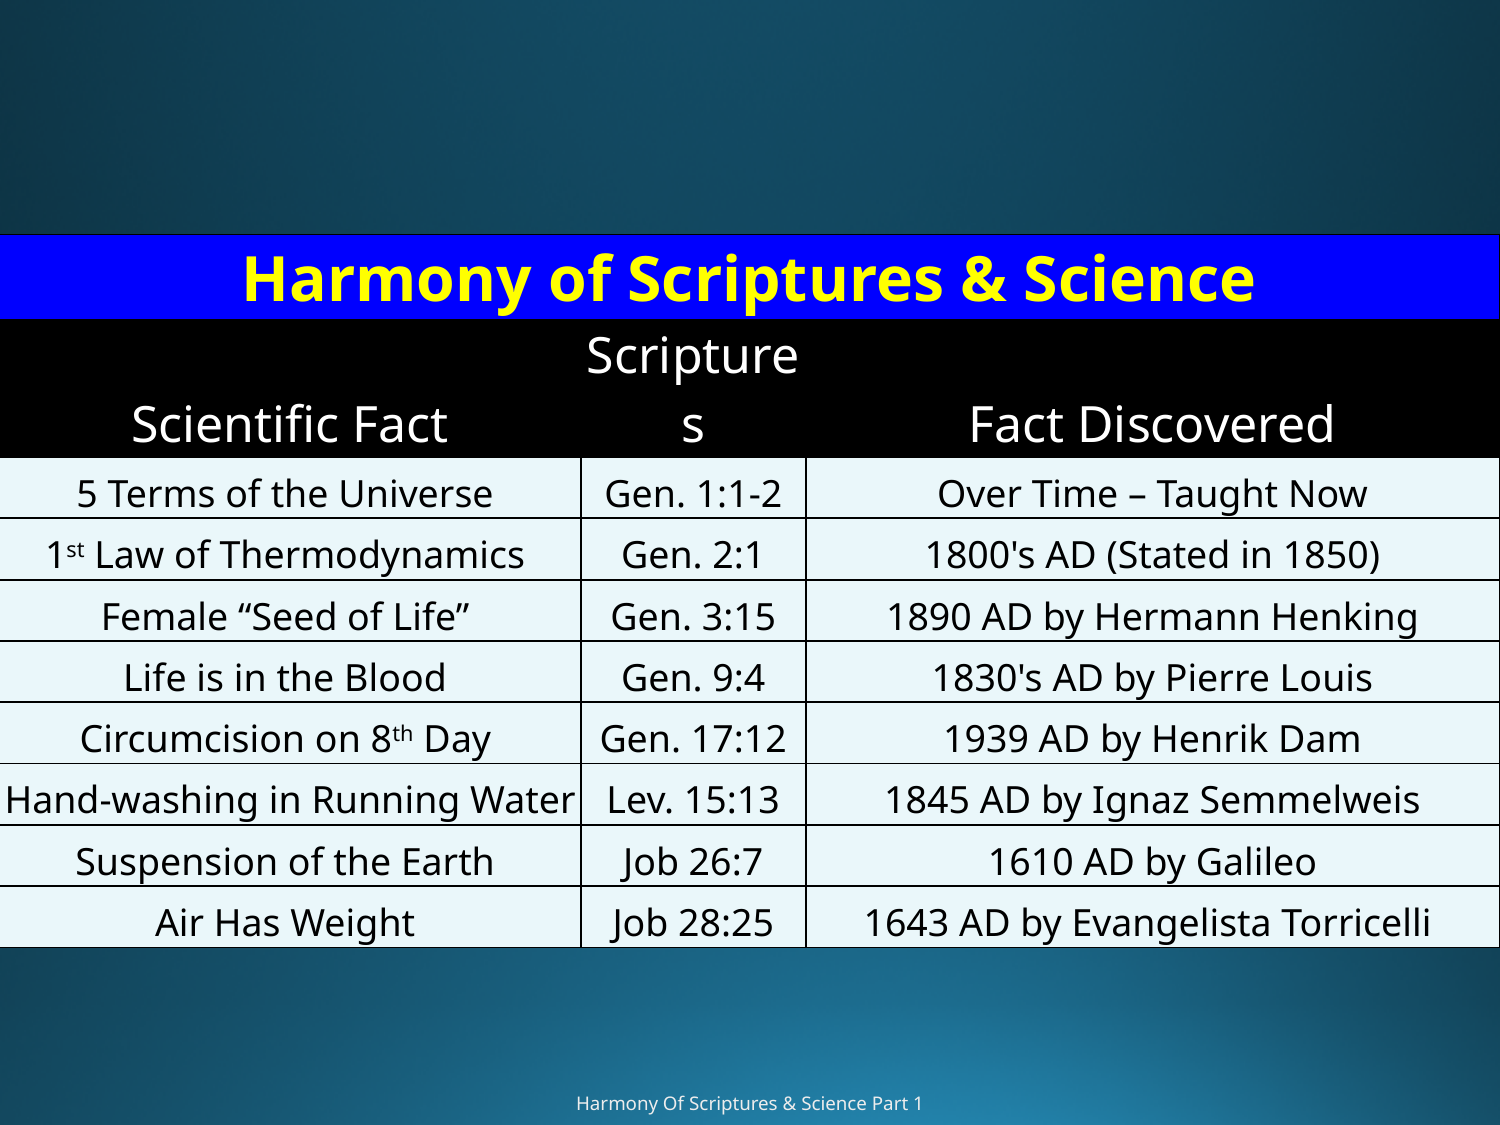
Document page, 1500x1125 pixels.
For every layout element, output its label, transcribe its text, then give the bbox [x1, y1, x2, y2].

table_cell 1643 AD by Evangelista Torricelli [807, 887, 1499, 947]
picture [0, 948, 1500, 1125]
footer Harmony Of Scriptures & Science Part 1 [496, 1080, 1004, 1125]
table_cell Scientific Fact [0, 321, 580, 456]
picture [0, 0, 1500, 234]
table_cell Job 28:25 [582, 887, 805, 947]
table_cell 5 Terms of the Universe [0, 458, 580, 517]
table_cell 1939 AD by Henrik Dam [807, 703, 1499, 763]
table_cell Gen. 1:1-2 [582, 458, 805, 517]
table_cell Air Has Weight [0, 887, 580, 947]
table_cell Gen. 2:1 [582, 519, 805, 579]
table_cell Scriptures [582, 321, 805, 456]
table_cell Suspension of the Earth [0, 826, 580, 885]
table_cell Over Time – Taught Now [807, 458, 1499, 517]
table_cell Life is in the Blood [0, 642, 580, 701]
table_cell Gen. 9:4 [582, 642, 805, 701]
table_cell Female “Seed of Life” [0, 581, 580, 640]
table_cell 1610 AD by Galileo [807, 826, 1499, 885]
table_cell Hand-washing in Running Water [0, 764, 580, 824]
table_cell 1800's AD (Stated in 1850) [807, 519, 1499, 579]
table_cell Gen. 3:15 [582, 581, 805, 640]
table_cell 1st Law of Thermodynamics [0, 519, 580, 579]
table_cell 1830's AD by Pierre Louis [807, 642, 1499, 701]
table_header Harmony of Scriptures & Science [0, 235, 1499, 319]
table_cell Fact Discovered [807, 321, 1499, 456]
table_cell 1890 AD by Hermann Henking [807, 581, 1499, 640]
table_cell 1845 AD by Ignaz Semmelweis [807, 764, 1499, 824]
table_cell Lev. 15:13 [582, 764, 805, 824]
table_cell Gen. 17:12 [582, 703, 805, 763]
table_cell Circumcision on 8th Day [0, 703, 580, 763]
table_cell Job 26:7 [582, 826, 805, 885]
